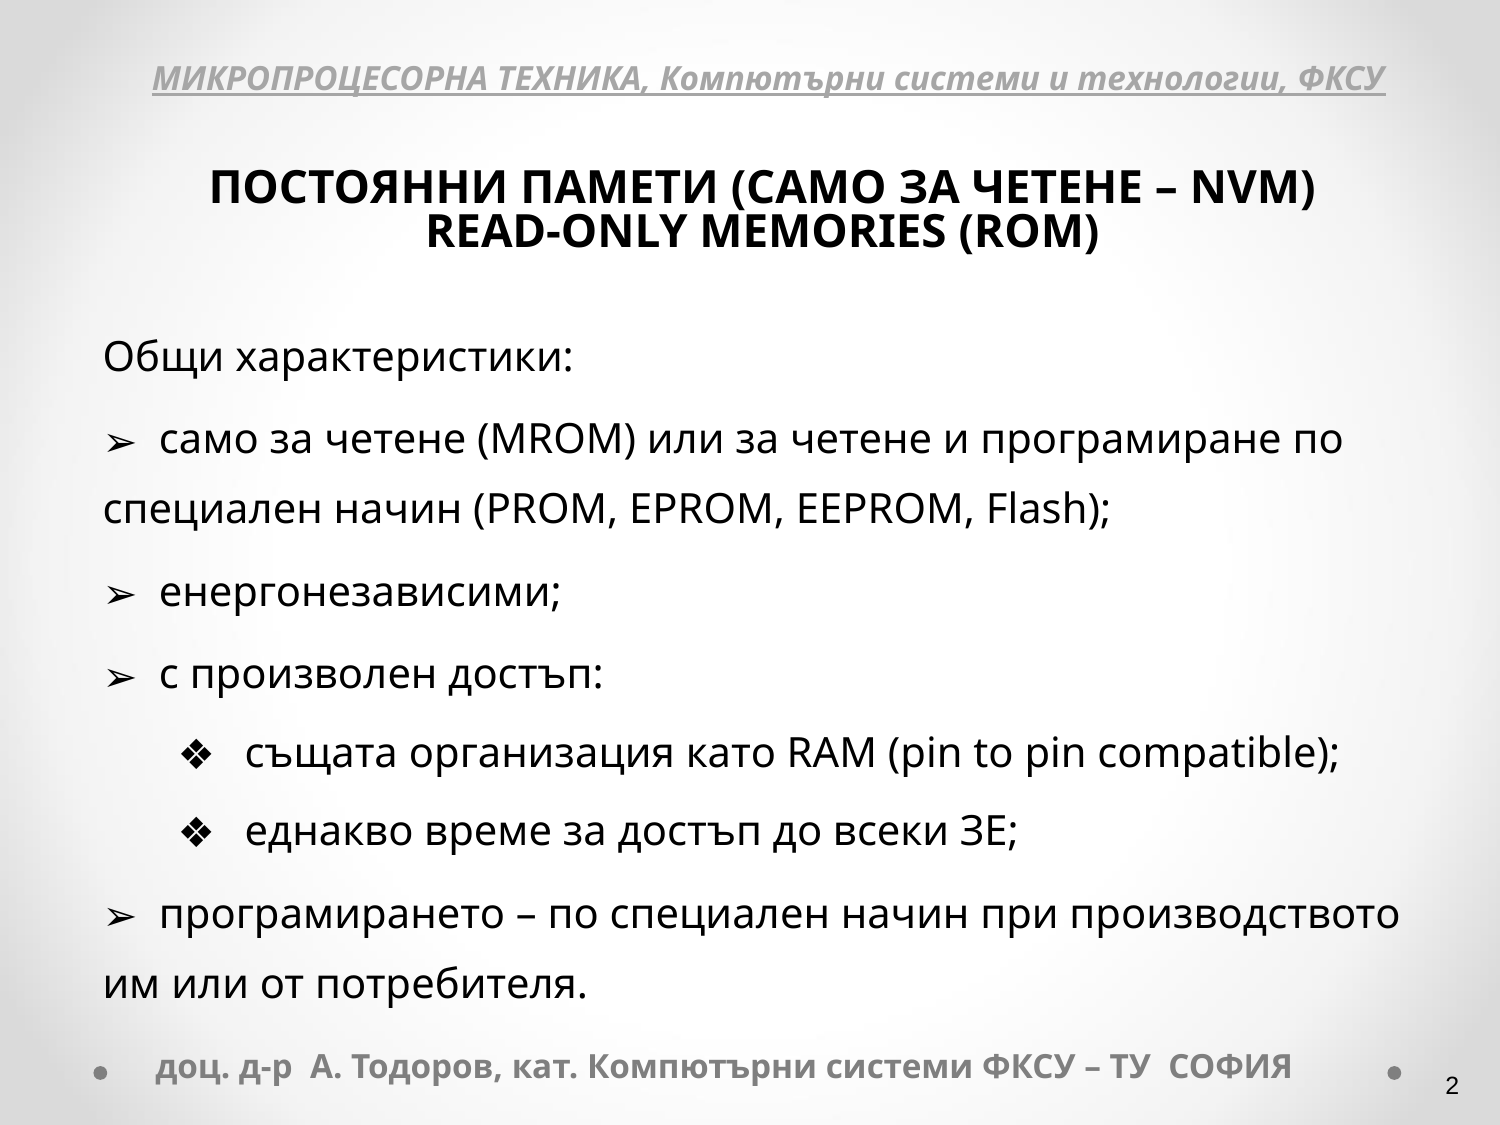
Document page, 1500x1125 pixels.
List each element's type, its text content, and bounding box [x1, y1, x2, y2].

text_box МИКРОПРОЦЕСОРНА ТЕХНИКА, Компютърни системи и технологии, ФКСУ [75, 50, 1463, 100]
text_box доц. д-р А. Тодоров, кат. Компютърни системи ФКСУ – ТУ СОФИЯ [75, 1037, 1375, 1100]
text_box ‹#› [1349, 1061, 1475, 1103]
picture [0, 0, 1500, 1125]
subtitle ПОСТОЯННИ ПАМЕТИ (САМО ЗА ЧЕТЕНЕ – NVM) READ-ONLY MEMORIES (ROM) Общи характеристики: само за четене (MROM) или за четене и програмиране по специален начин (PROM, EPROM, EEPROM, Flash); енергонезависими; с произволен достъп: същата организация като RAM (pin to pin compatible); еднакво време за достъп до всеки ЗЕ; програмирането – по специален начин при производството им или от потребителя. [87, 100, 1438, 1050]
